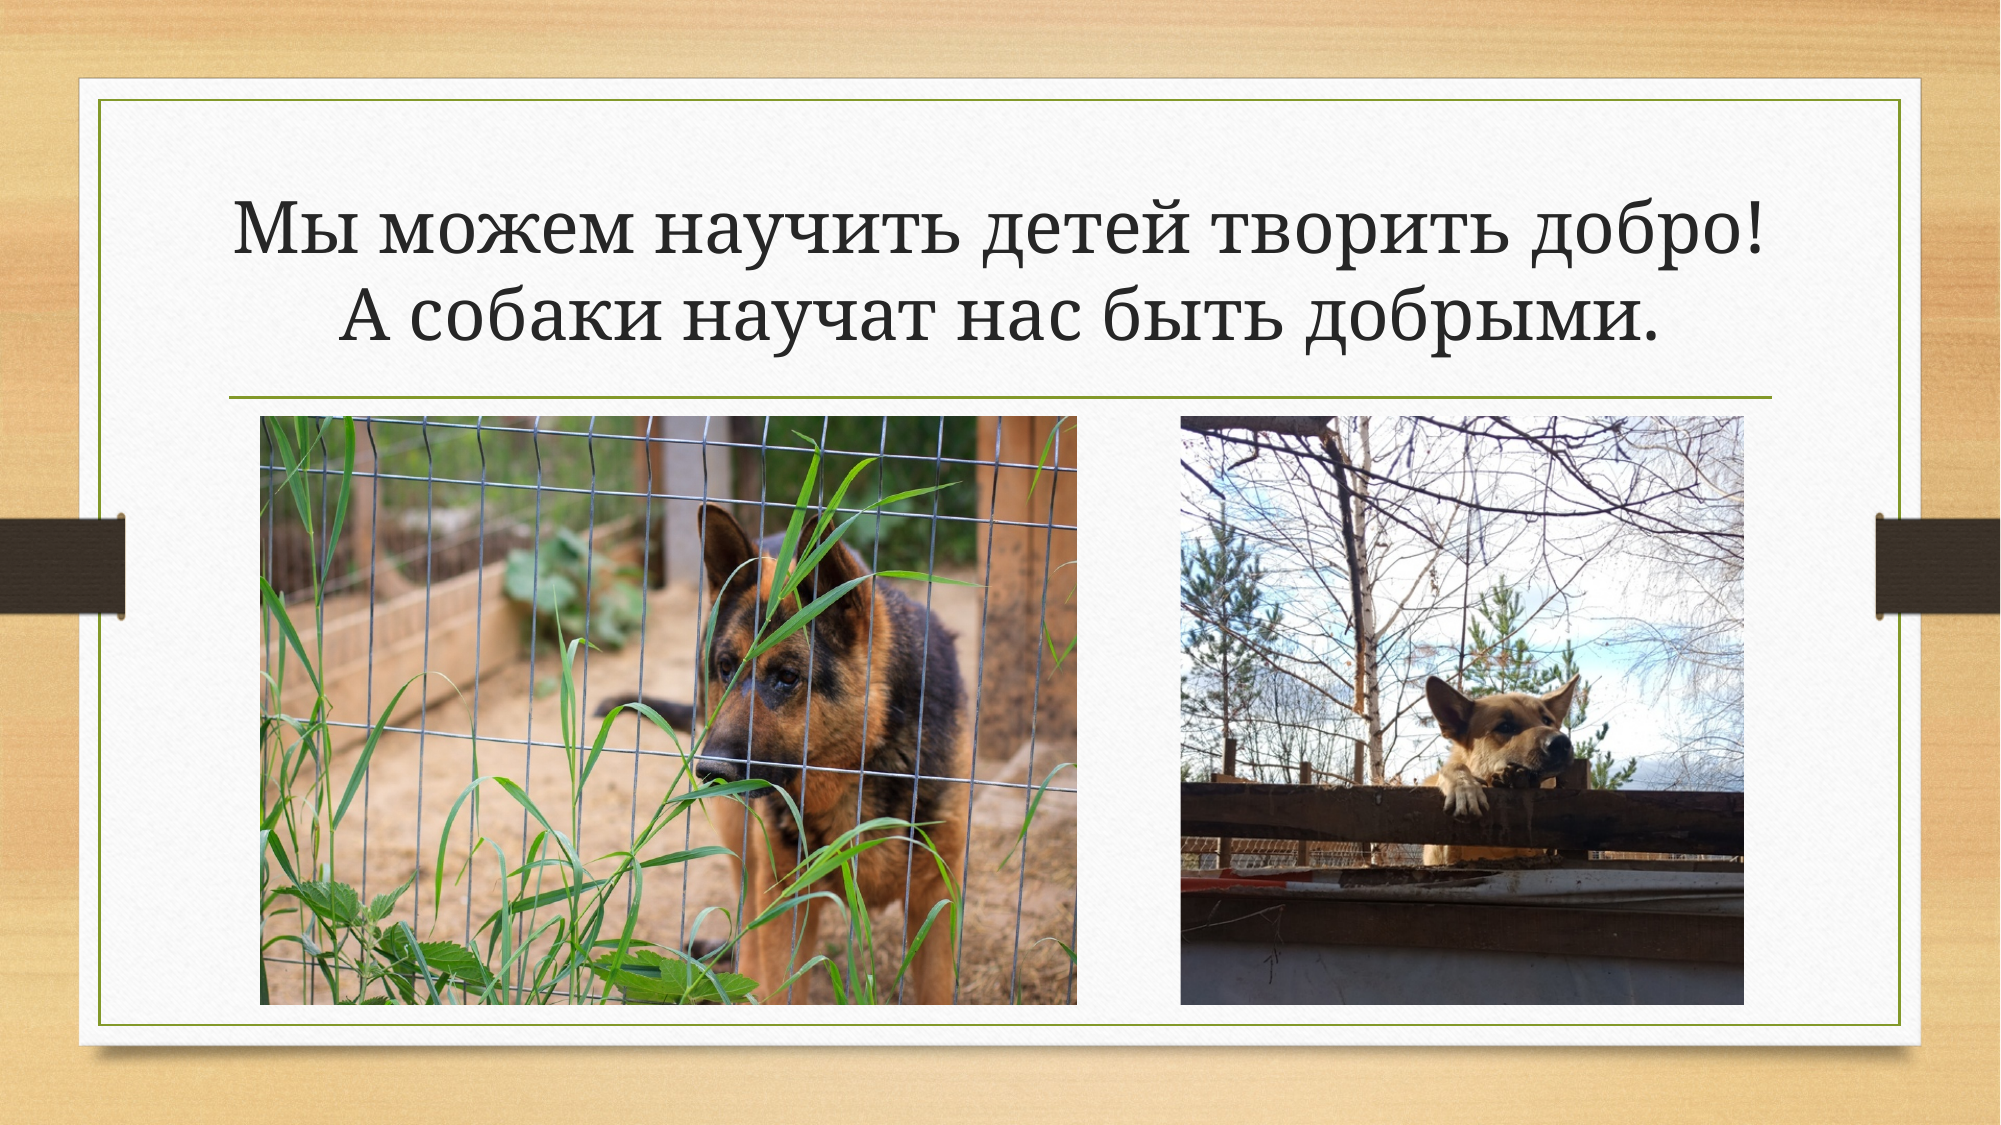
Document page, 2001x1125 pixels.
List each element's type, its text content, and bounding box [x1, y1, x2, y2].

picture [0, 0, 2001, 1125]
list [259, 416, 1077, 1005]
title Мы можем научить детей творить добро! А собаки научат нас быть добрыми. [212, 161, 1788, 375]
